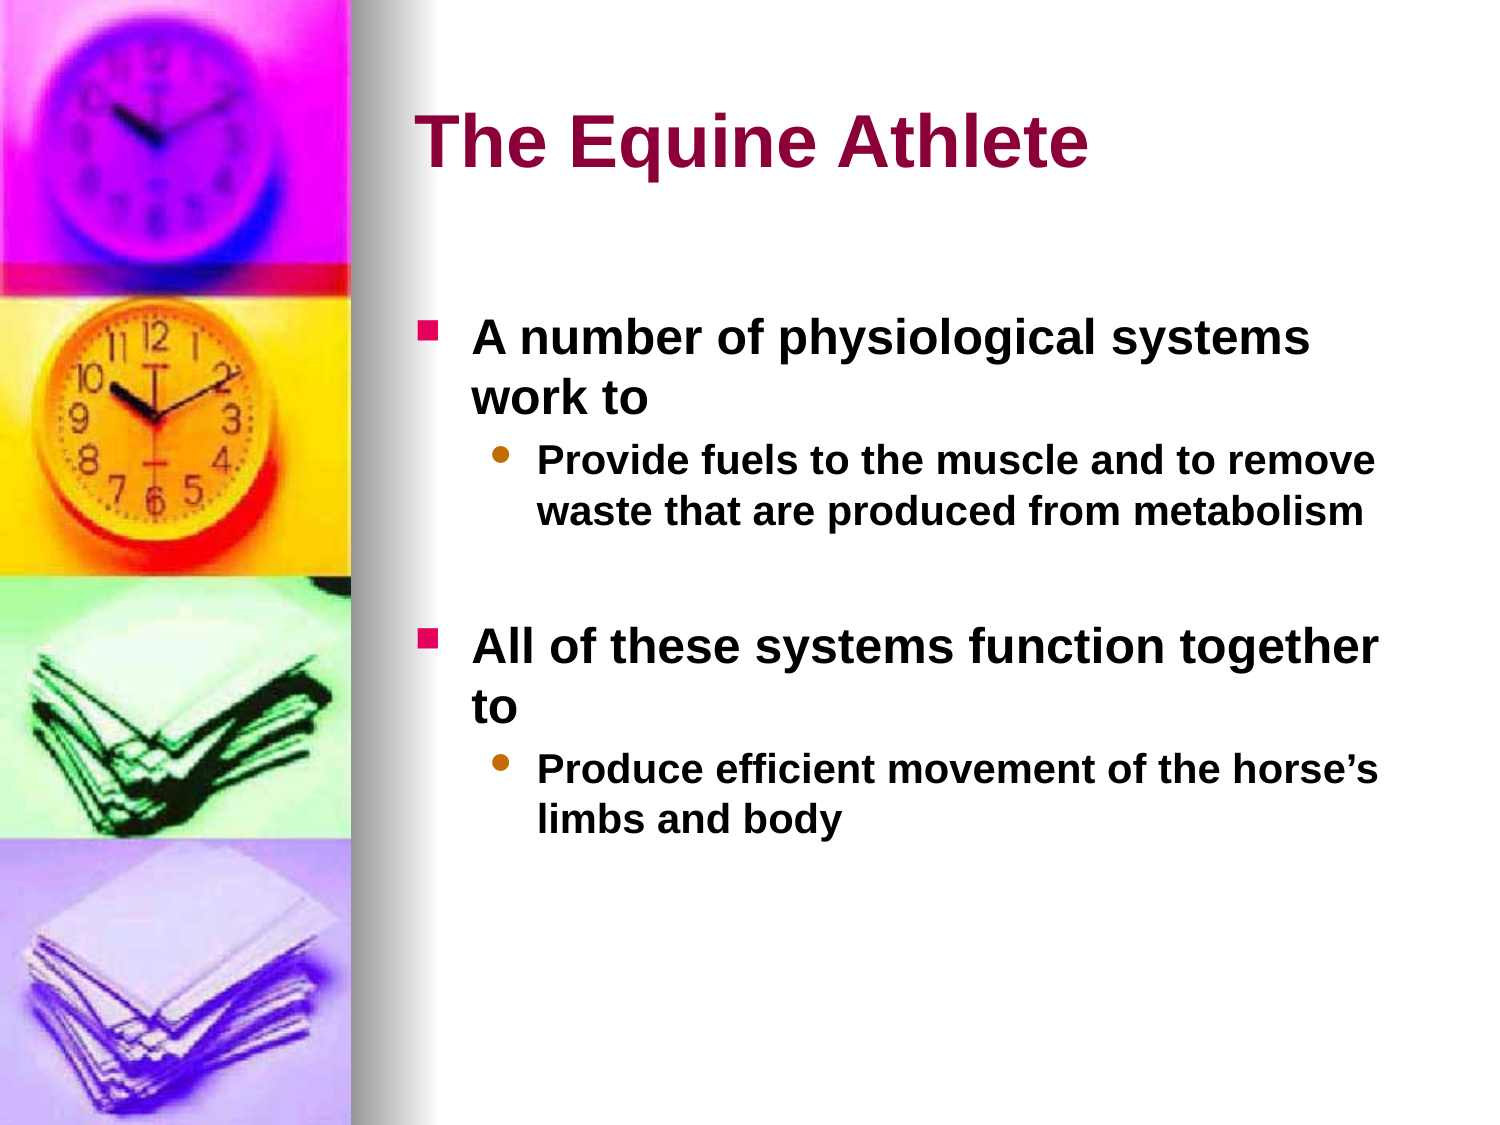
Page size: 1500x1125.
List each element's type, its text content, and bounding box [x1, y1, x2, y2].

title The Equine Athlete [399, 37, 1451, 238]
picture [0, 0, 351, 1125]
list A number of physiological systems work to Provide fuels to the muscle and to remove waste that are produced from metabolism All of these systems function together to Produce efficient movement of the horse’s limbs and body [399, 262, 1451, 1088]
